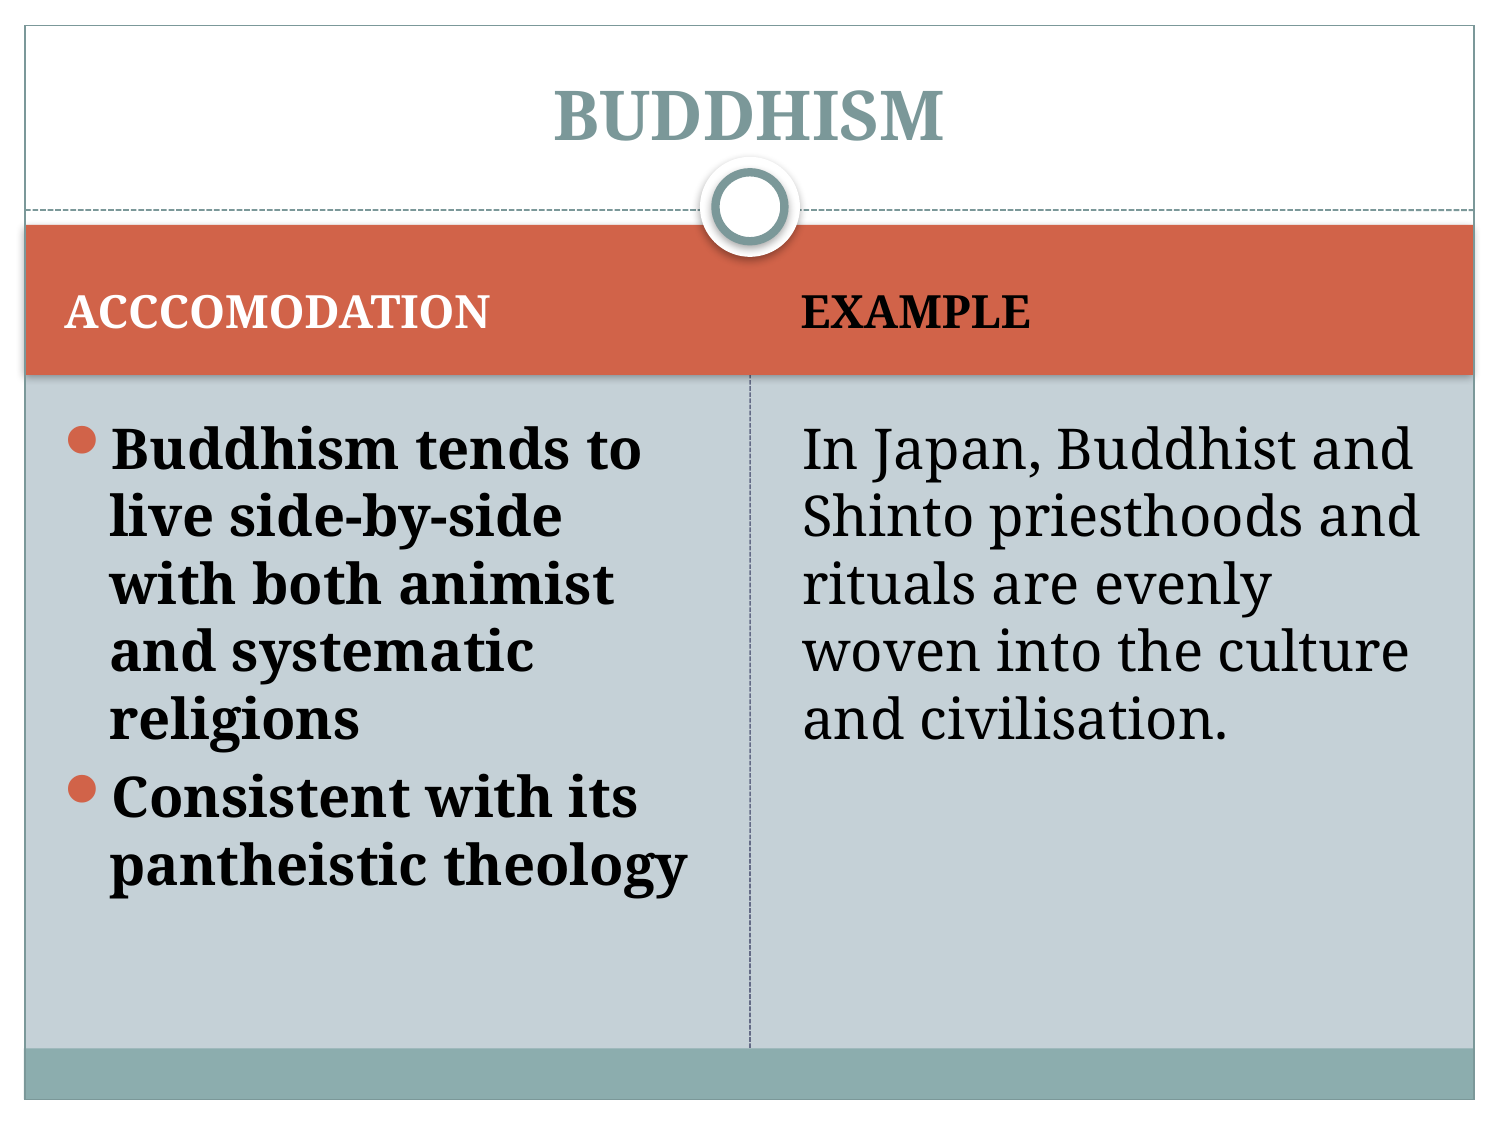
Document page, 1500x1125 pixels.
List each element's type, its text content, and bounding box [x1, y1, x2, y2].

list Acccomodation [48, 249, 714, 371]
list Buddhism tends to live side-by-side with both animist and systematic religions Consistent with its pantheistic theology [49, 405, 713, 1032]
list In Japan, Buddhist and Shinto priesthoods and rituals are evenly woven into the culture and civilisation. [787, 405, 1450, 1033]
title BUDDHISM [49, 37, 1450, 162]
list Example [785, 249, 1450, 371]
